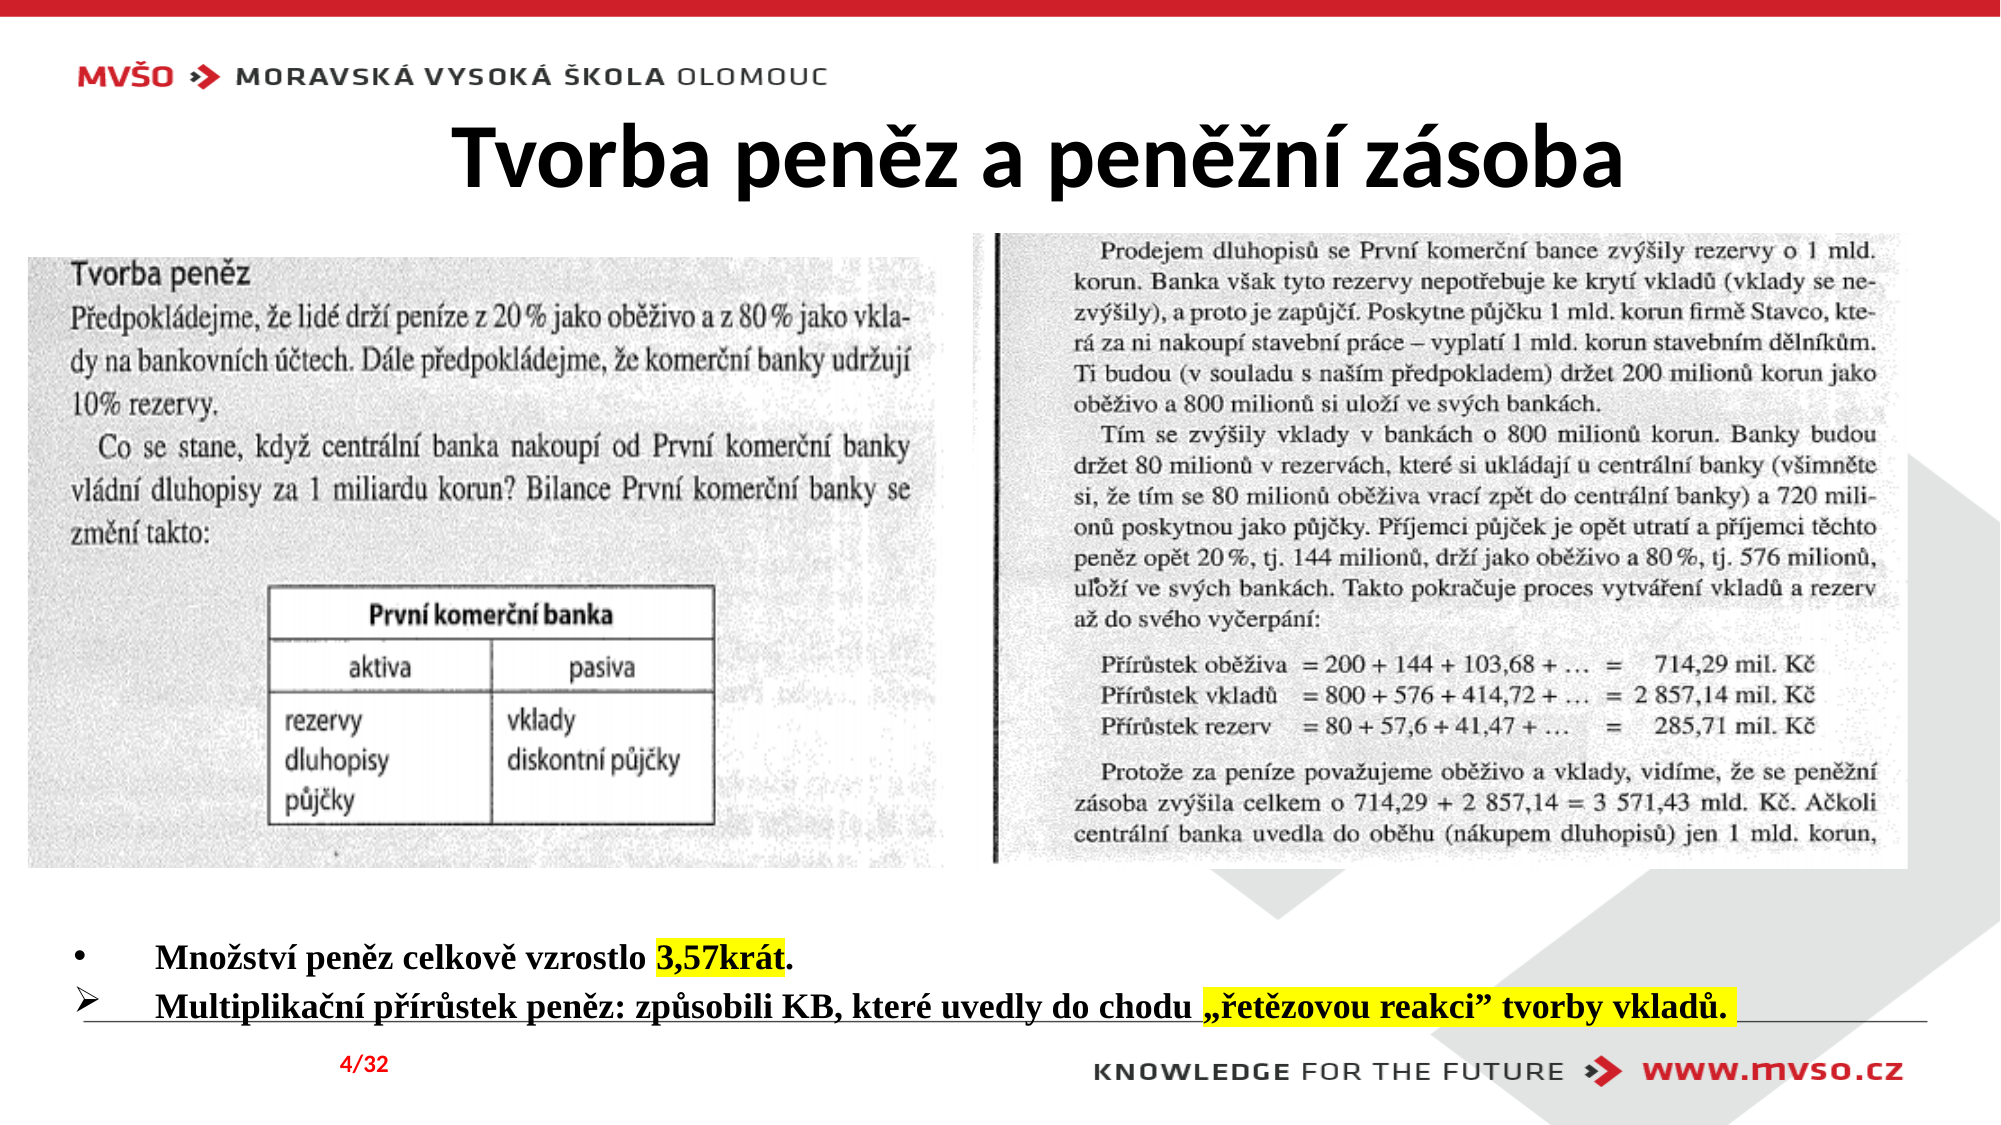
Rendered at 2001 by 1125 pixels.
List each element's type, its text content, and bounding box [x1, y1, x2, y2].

text_box 4/32 [324, 1040, 463, 1085]
list Množství peněz celkově vzrostlo 3,57krát. Multiplikační přírůstek peněz: způsobili KB, které uvedly do chodu „řetězovou reakci” tvorby vkladů. [57, 233, 1973, 1041]
title Tvorba peněz a peněžní zásoba [324, 114, 1774, 188]
picture [0, 0, 2001, 1125]
